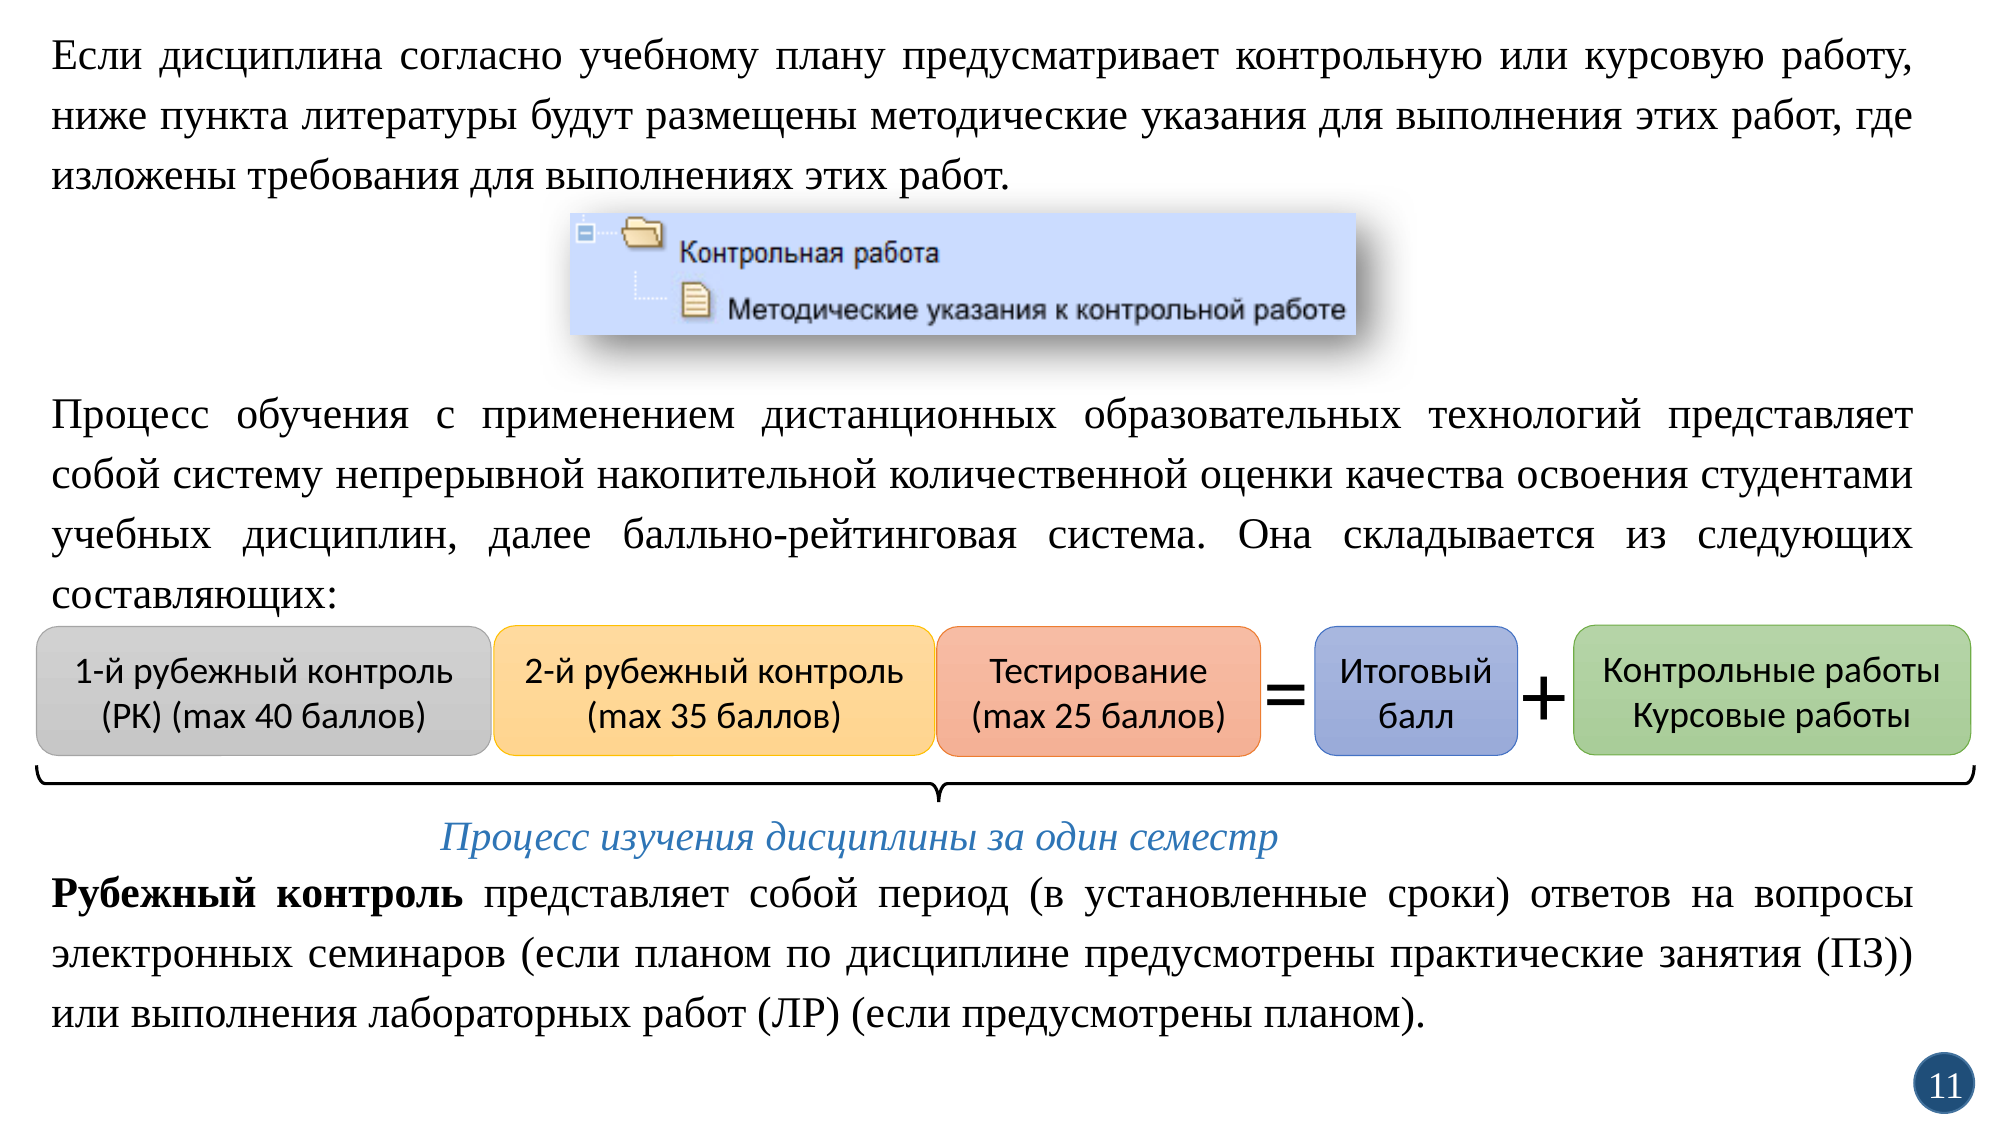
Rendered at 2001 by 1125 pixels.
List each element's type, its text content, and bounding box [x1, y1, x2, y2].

text_box [36, 765, 1975, 801]
text_box Если дисциплина согласно учебному плану предусматривает контрольную или курсовую работу, ниже пункта литературы будут размещены методические указания для выполнения этих работ, где изложены требования для выполнениях этих работ. Процесс обучения с применением дистанционных образовательных технологий представляет собой систему непрерывной накопительной количественной оценки качества освоения студентами учебных дисциплин, далее балльно-рейтинговая система. Она складывается из следующих составляющих: Рубежный контроль представляет собой период (в установленные сроки) ответов на вопросы электронных семинаров (если планом по дисциплине предусмотрены практические занятия (ПЗ)) или выполнения лабораторных работ (ЛР) (если предусмотрены планом). [36, 774, 1930, 1044]
text_box 2-й рубежный контроль (max 35 баллов) [493, 625, 936, 757]
text_box + [1493, 656, 1596, 725]
text_box Контрольные работы Курсовые работы [1573, 624, 1972, 756]
text_box = [1235, 654, 1337, 722]
text_box Процесс изучения дисциплины за один семестр [297, 801, 1423, 866]
text_box Итоговый балл [1314, 625, 1519, 757]
picture [570, 212, 1356, 335]
text_box 1-й рубежный контроль (РК) (max 40 баллов) [35, 625, 492, 757]
text_box Если дисциплина согласно учебному плану предусматривает контрольную или курсовую работу, ниже пункта литературы будут размещены методические указания для выполнения этих работ, где изложены требования для выполнениях этих работ. Процесс обучения с применением дистанционных образовательных технологий представляет собой систему непрерывной накопительной количественной оценки качества освоения студентами учебных дисциплин, далее балльно-рейтинговая система. Она складывается из следующих составляющих: Рубежный контроль представляет собой период (в установленные сроки) ответов на вопросы электронных семинаров (если планом по дисциплине предусмотрены практические занятия (ПЗ)) или выполнения лабораторных работ (ЛР) (если предусмотрены планом). [36, 11, 1930, 765]
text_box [1912, 1053, 1980, 1114]
text_box Тестирование (max 25 баллов) [936, 626, 1262, 757]
